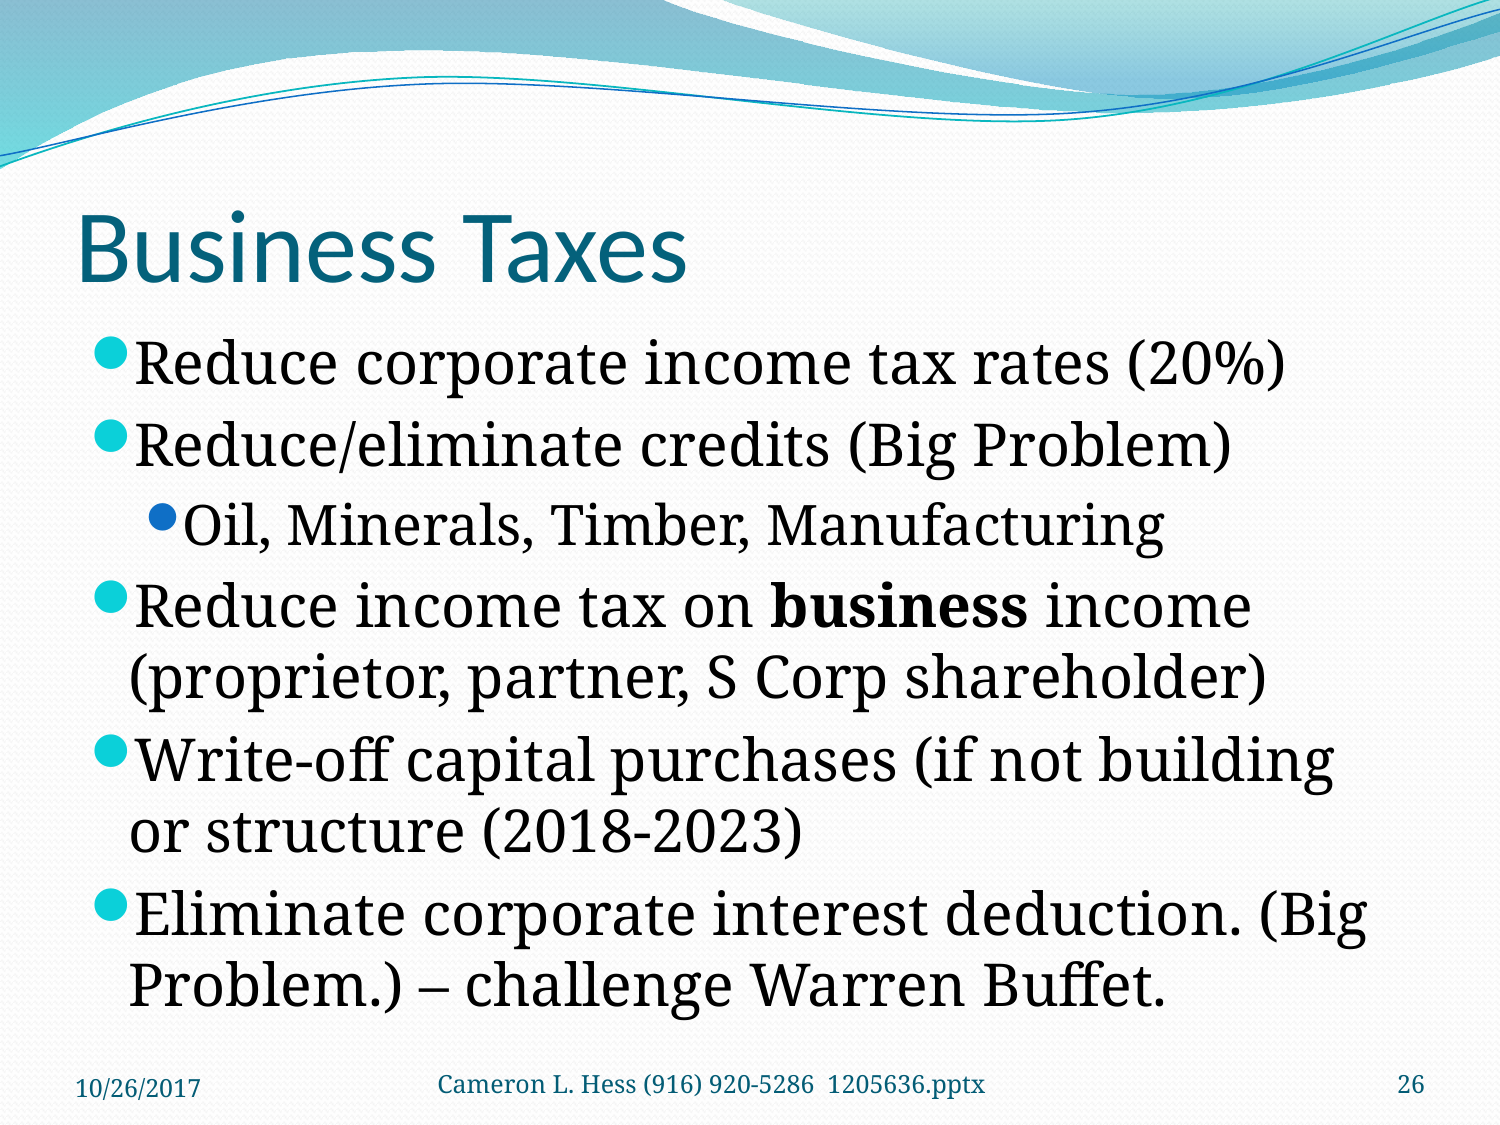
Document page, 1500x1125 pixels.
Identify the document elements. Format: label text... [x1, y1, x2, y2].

title Business Taxes [75, 115, 1425, 303]
footer Cameron L. Hess (916) 920-5286 1205636.pptx [437, 1042, 988, 1103]
list Reduce corporate income tax rates (20%) Reduce/eliminate credits (Big Problem) Oil, Minerals, Timber, Manufacturing Reduce income tax on business income (proprietor, partner, S Corp shareholder) Write-off capital purchases (if not building or structure (2018-2023) Eliminate corporate interest deduction. (Big Problem.) – challenge Warren Buffet. [75, 317, 1425, 1038]
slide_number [75, 1042, 425, 1103]
slide_number 26 [1299, 1042, 1425, 1103]
